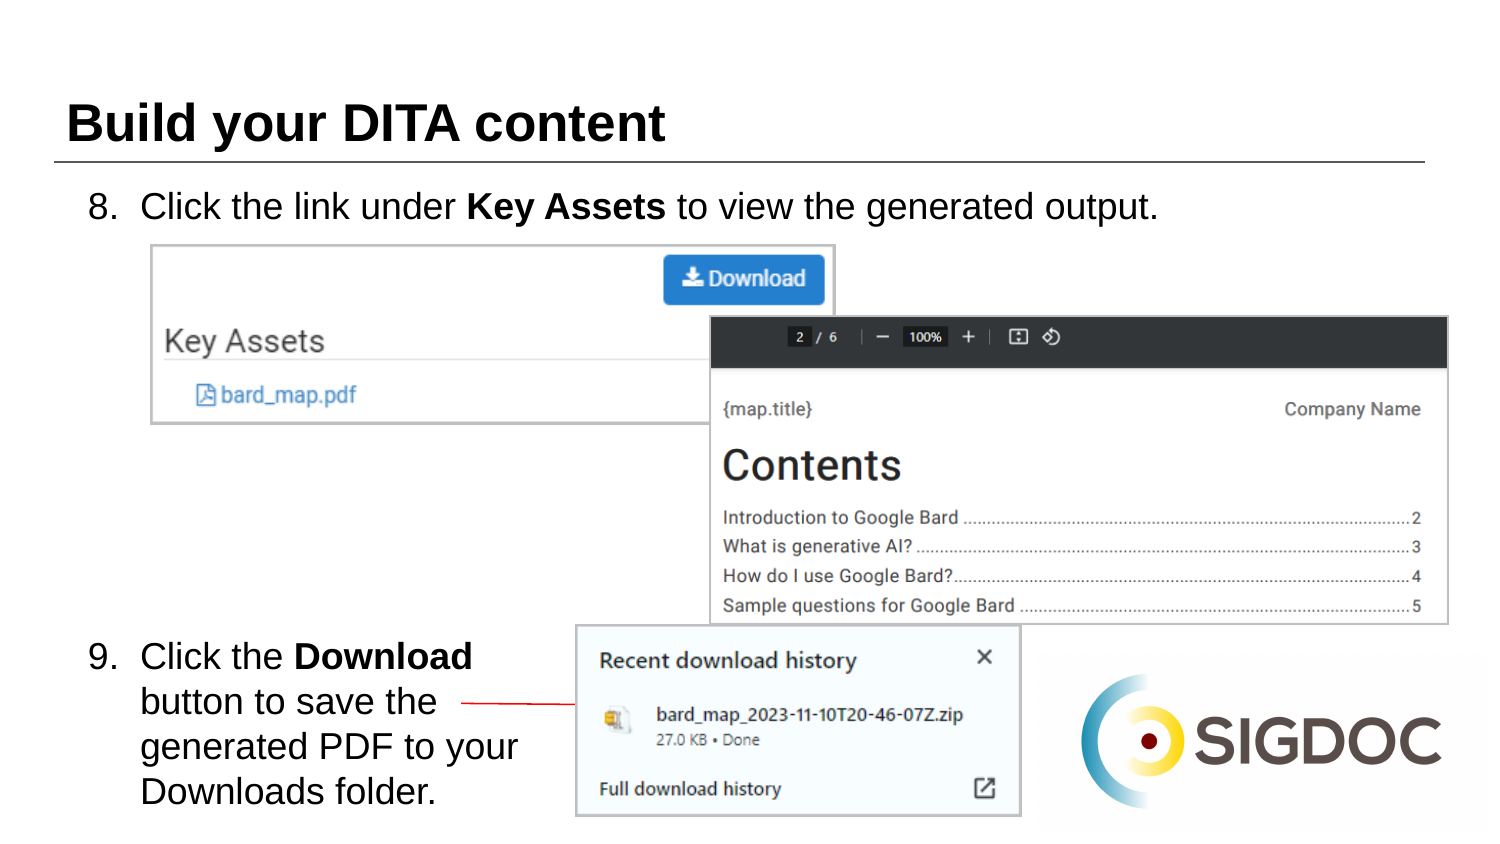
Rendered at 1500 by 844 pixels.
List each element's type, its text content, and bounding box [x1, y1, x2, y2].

title Build your DITA content [51, 72, 1449, 167]
list Click the link under Key Assets to view the generated output. Click the Download button to save the generated PDF to your Downloads folder. [49, 166, 1429, 540]
picture [150, 244, 1450, 818]
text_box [461, 703, 570, 707]
picture [1037, 651, 1487, 832]
